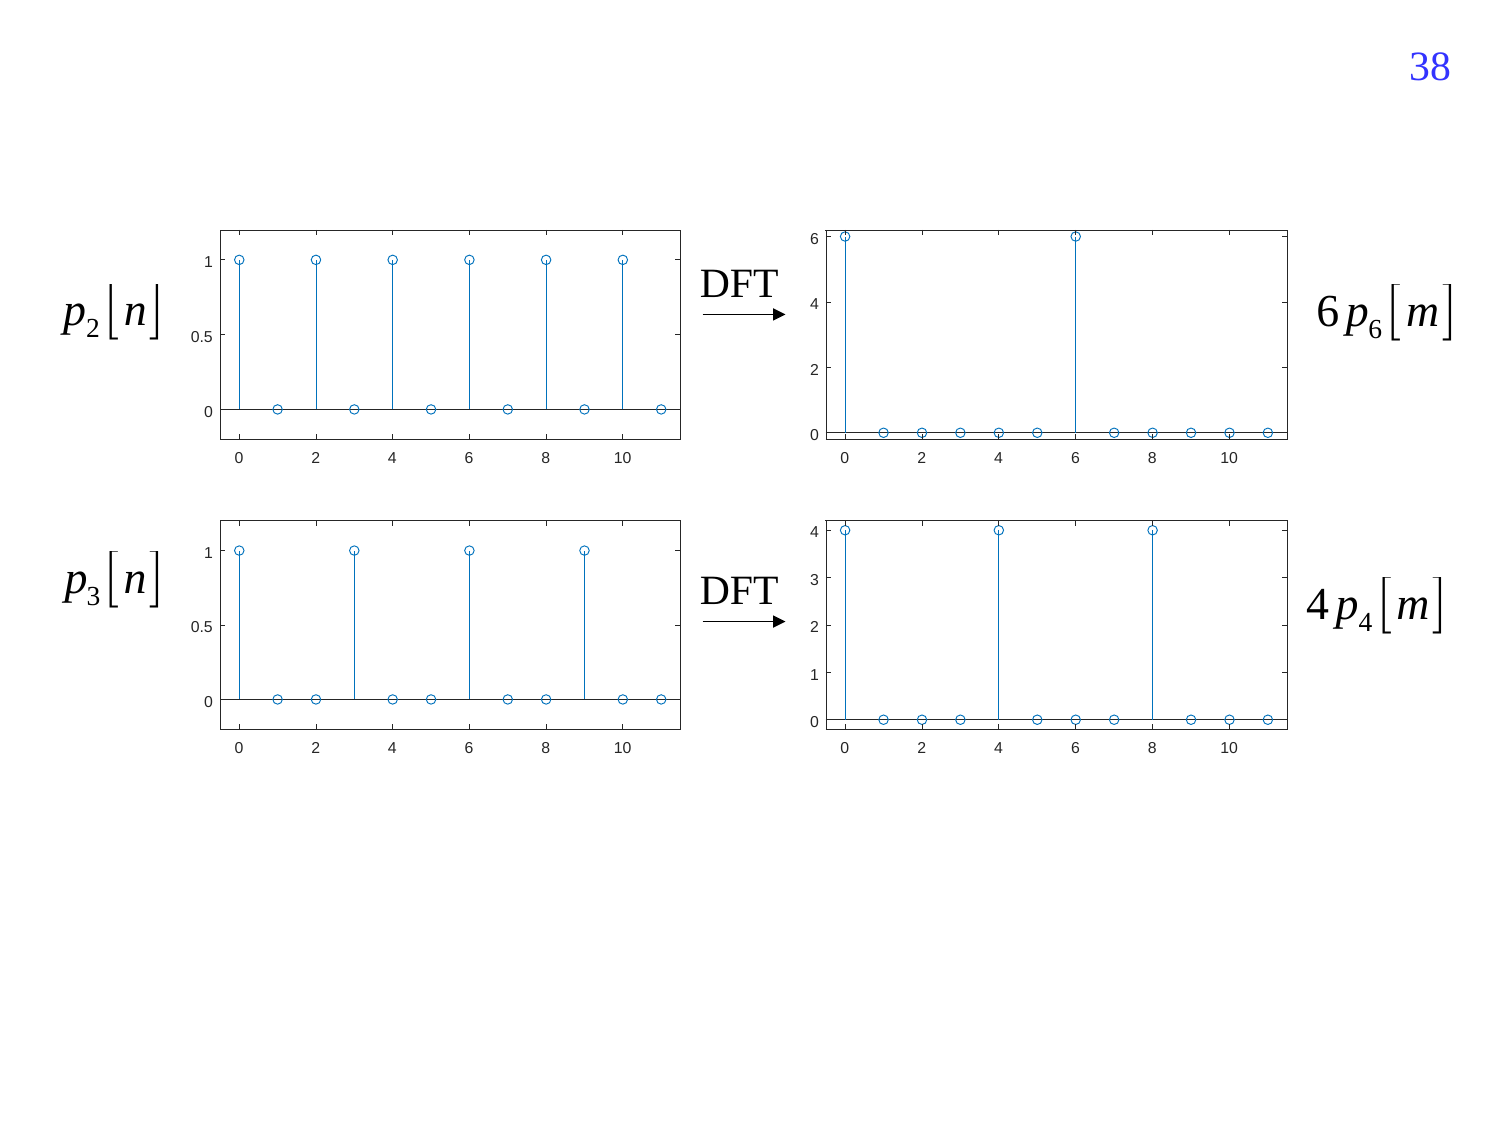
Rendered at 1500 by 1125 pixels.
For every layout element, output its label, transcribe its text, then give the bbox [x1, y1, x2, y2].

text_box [55, 551, 167, 613]
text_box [1313, 284, 1458, 346]
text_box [1302, 577, 1449, 639]
picture [40, 184, 1417, 796]
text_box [53, 283, 165, 345]
slide_number 457 [1304, 30, 1467, 110]
